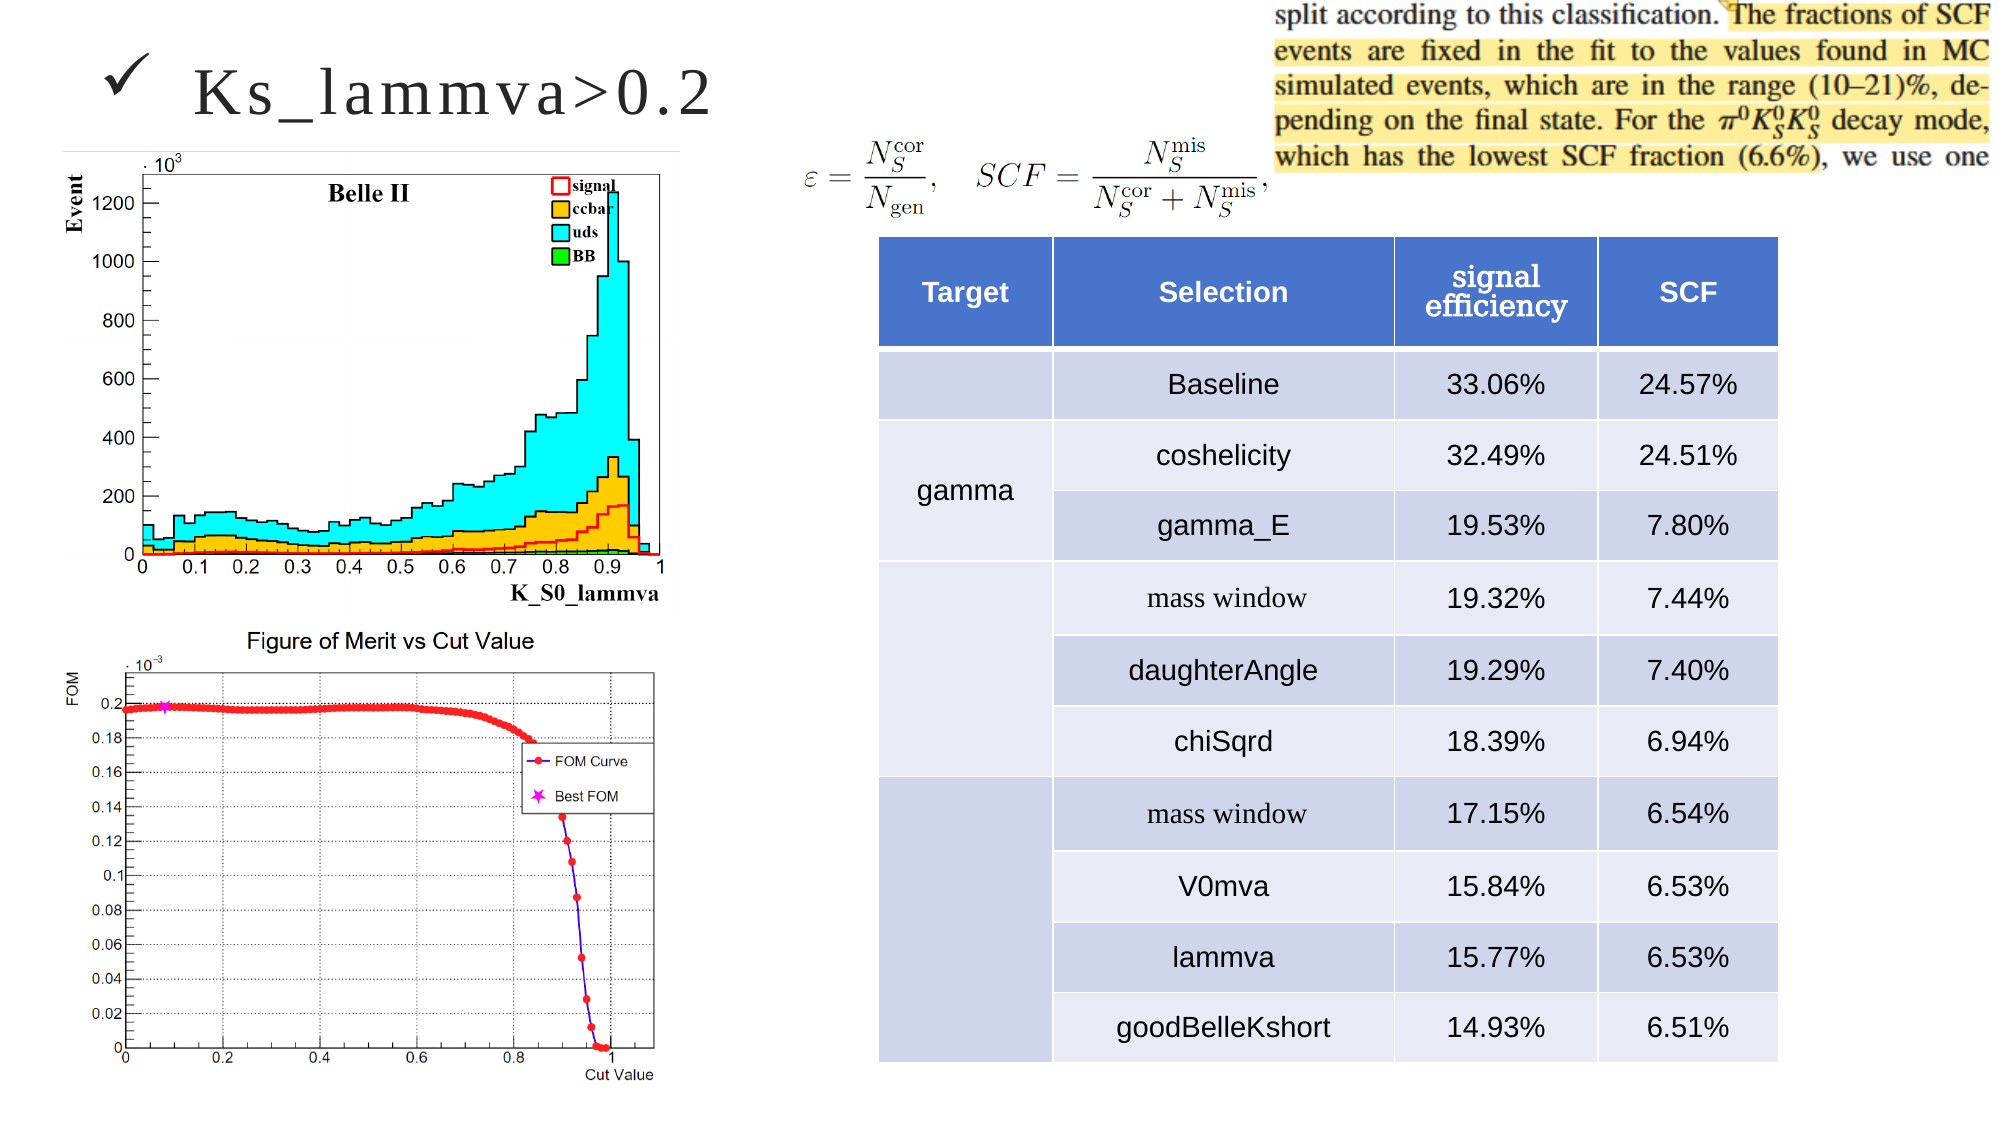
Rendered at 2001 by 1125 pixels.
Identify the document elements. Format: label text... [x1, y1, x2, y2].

picture [63, 150, 680, 615]
title Ks_lammva>0.2 [84, 30, 1269, 147]
picture [63, 625, 677, 1091]
picture [788, 0, 2000, 237]
slide_number [1456, 1035, 1900, 1088]
